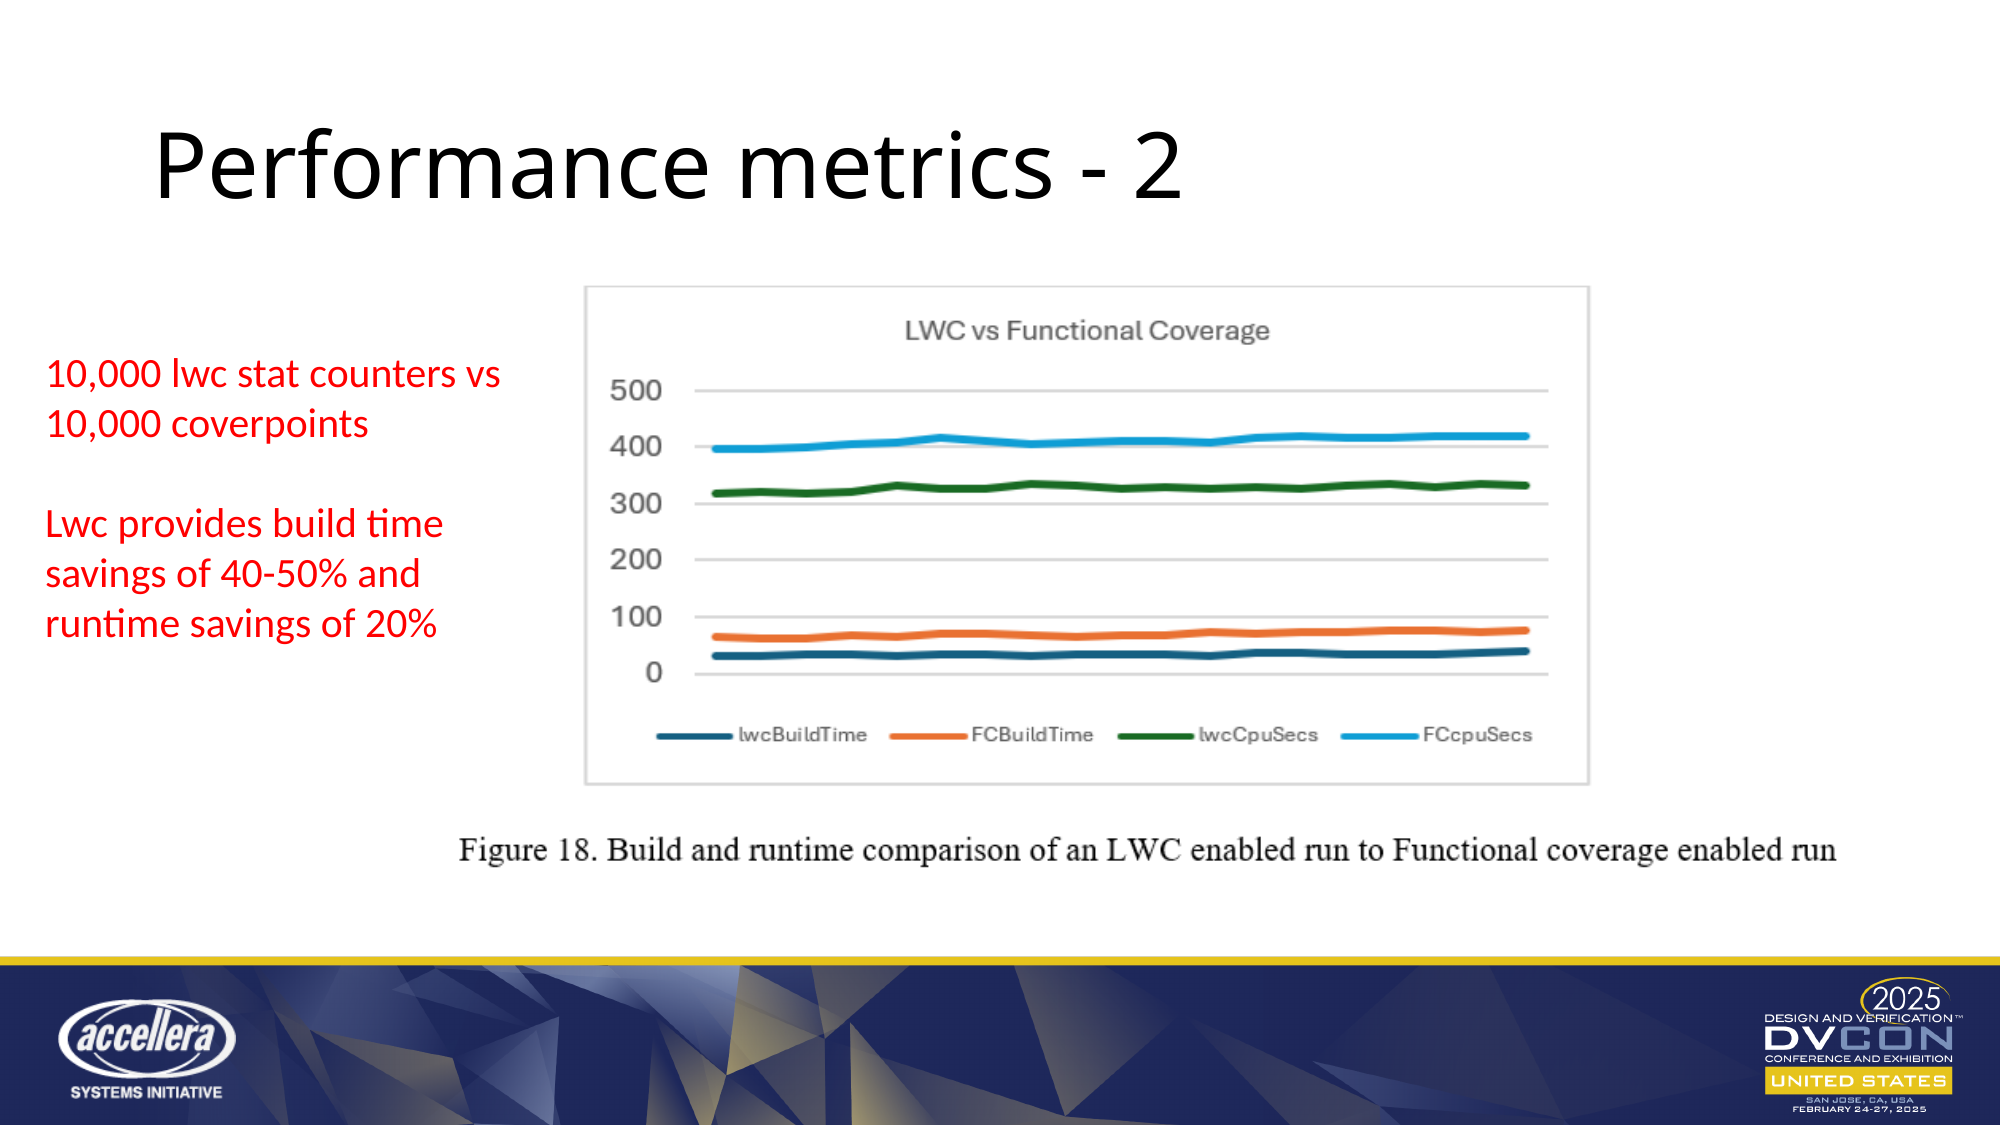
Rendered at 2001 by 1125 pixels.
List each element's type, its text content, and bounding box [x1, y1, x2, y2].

title Performance metrics - 2 [137, 59, 1863, 278]
text_box 10,000 lwc stat counters vs 10,000 coverpoints Lwc provides build time savings of 40-50% and runtime savings of 20% [30, 338, 431, 654]
picture [0, 0, 2000, 1125]
